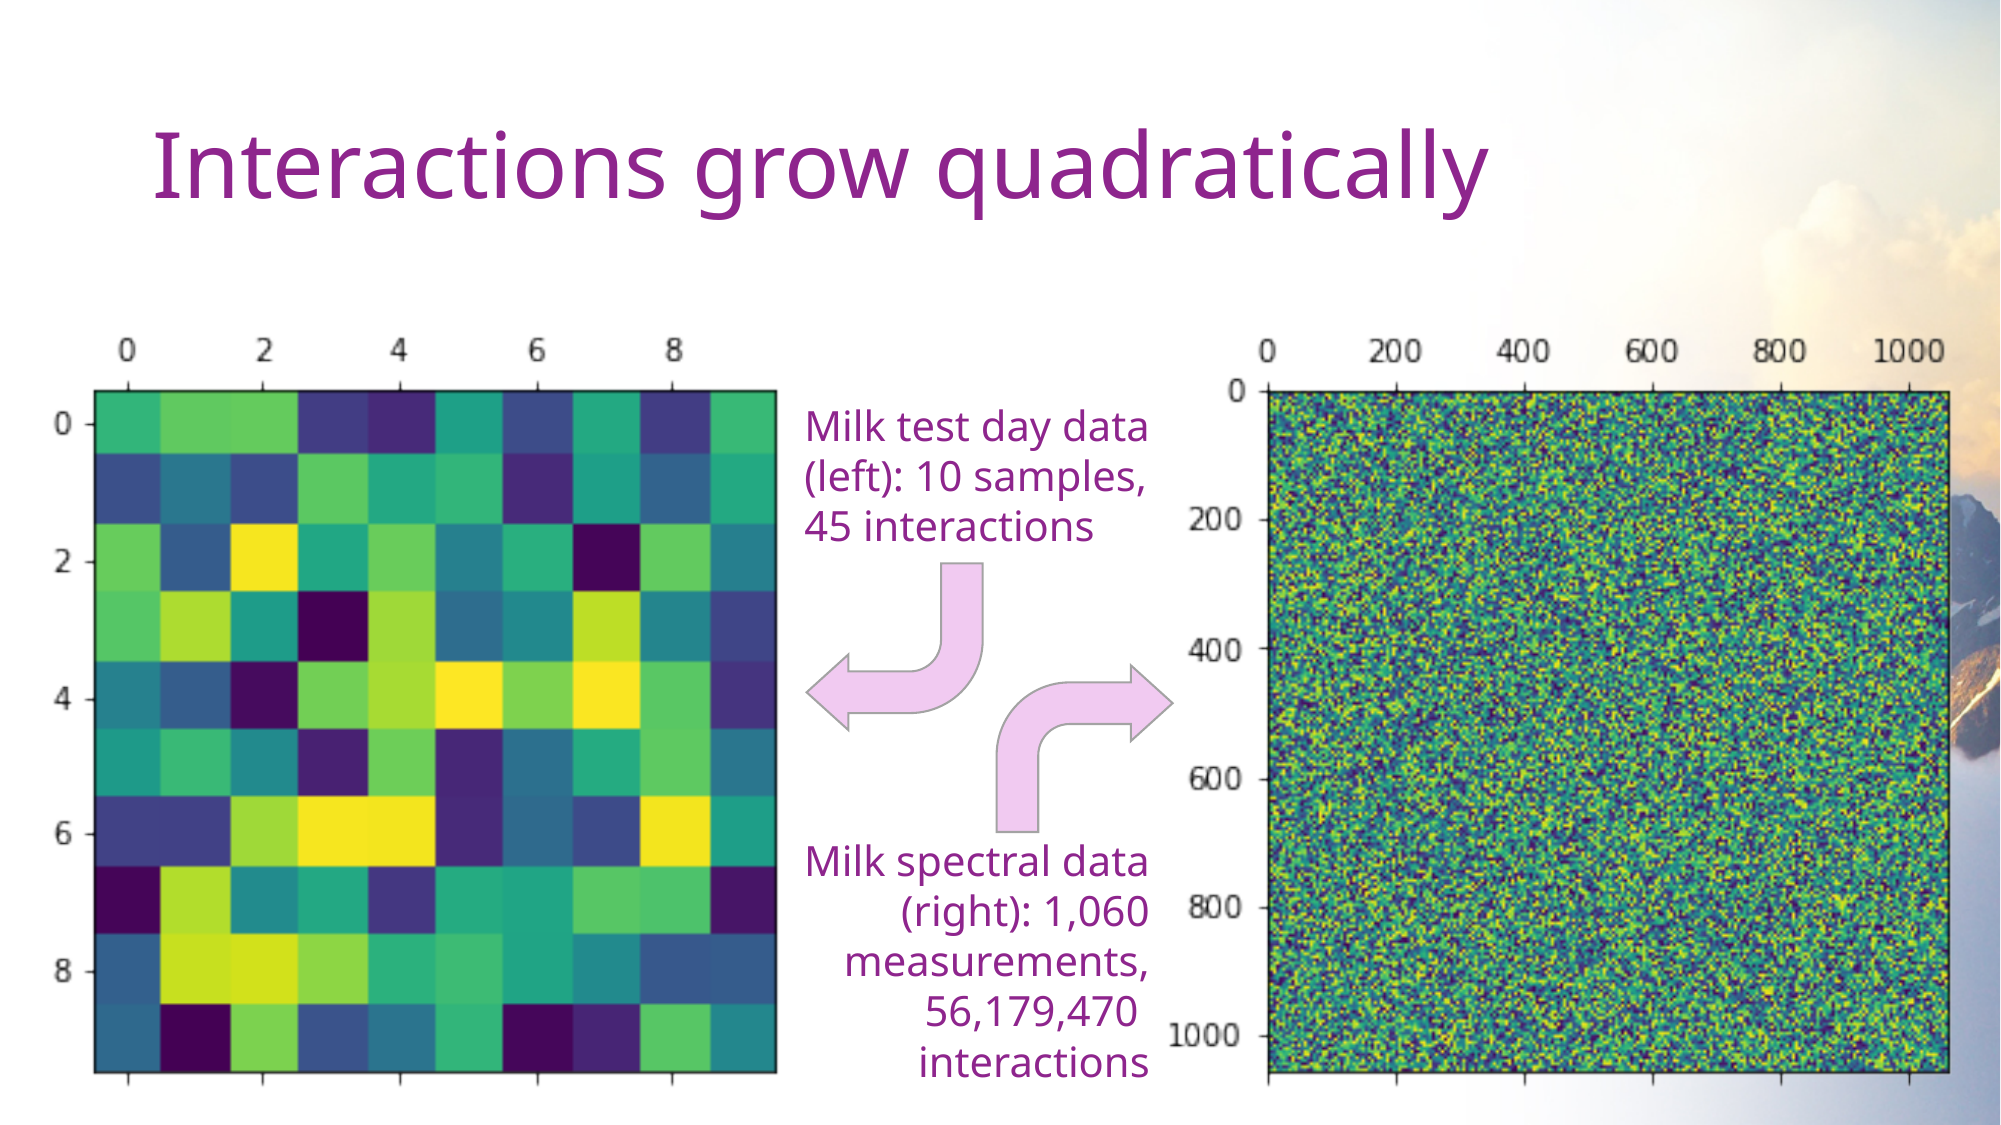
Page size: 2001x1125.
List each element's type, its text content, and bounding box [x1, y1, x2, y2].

text_box [995, 663, 1146, 834]
picture [0, 0, 2001, 1125]
title Interactions grow quadratically [137, 59, 1863, 278]
text_box Milk test day data (left): 10 samples, 45 interactions [794, 392, 1146, 557]
text_box Milk spectral data (right): 1,060 measurements, 56,179,470 interactions [794, 827, 1146, 1093]
text_box [805, 562, 984, 733]
